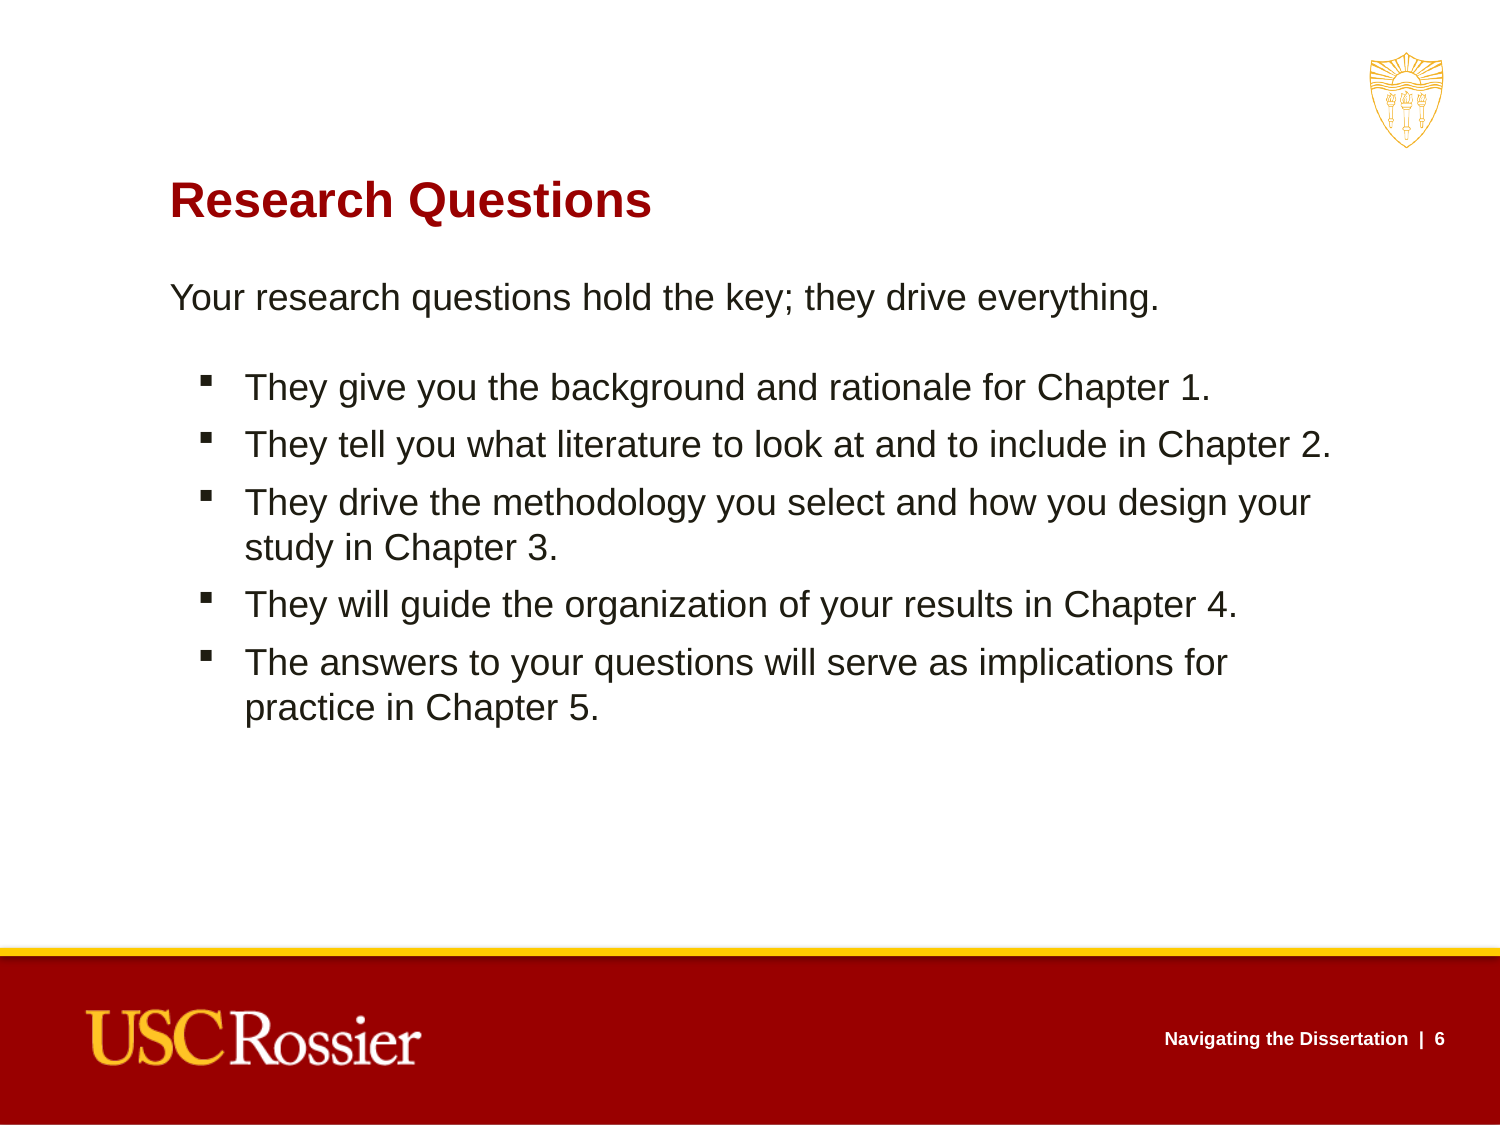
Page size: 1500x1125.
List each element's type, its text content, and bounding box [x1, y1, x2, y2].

picture [31, 965, 483, 1124]
text_box Research Questions Your research questions hold the key; they drive everything. They give you the background and rationale for Chapter 1. They tell you what literature to look at and to include in Chapter 2. They drive the methodology you select and how you design your study in Chapter 3. They will guide the organization of your results in Chapter 4. The answers to your questions will serve as implications for practice in Chapter 5. [154, 160, 1369, 736]
picture [1345, 39, 1468, 162]
text_box Navigating the Dissertation | 6 [1146, 1019, 1460, 1072]
